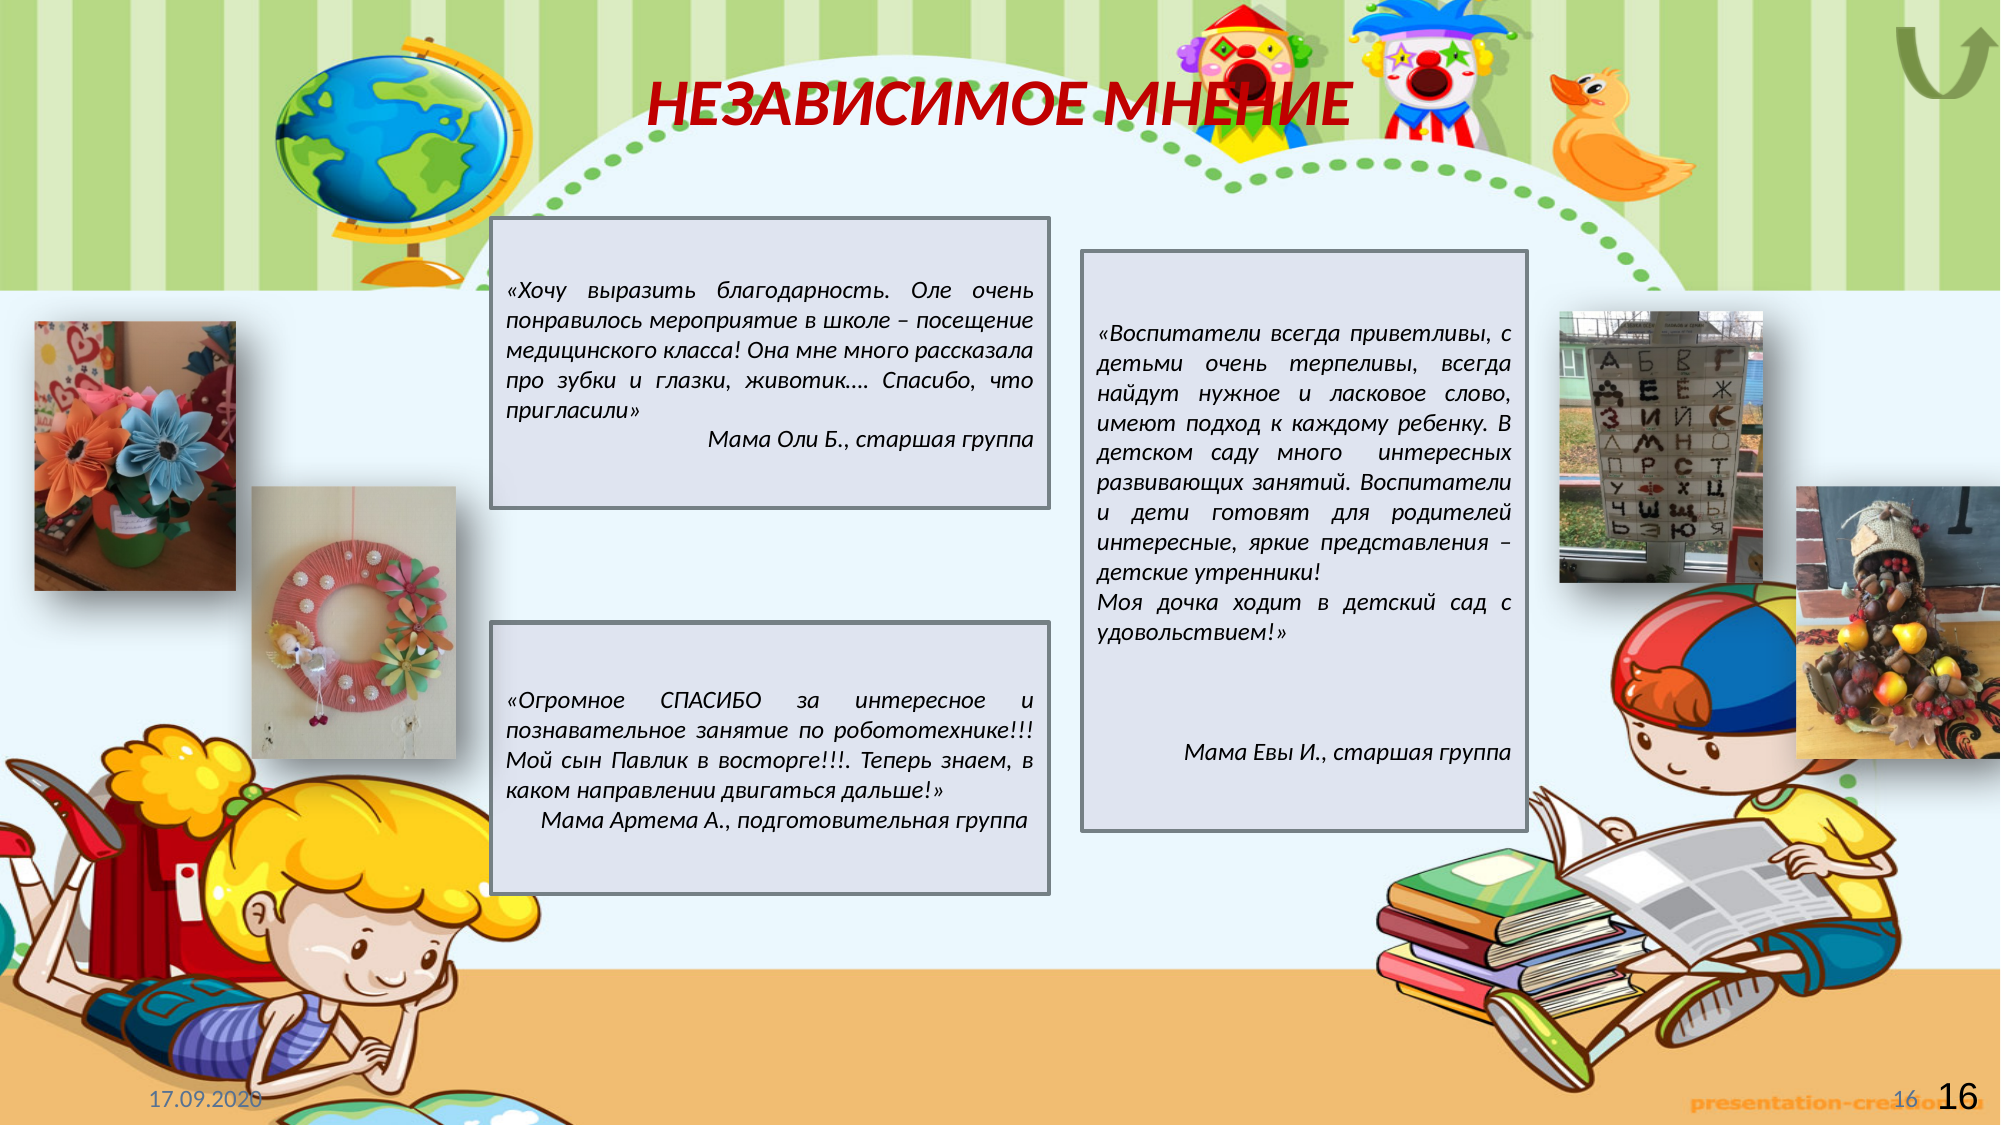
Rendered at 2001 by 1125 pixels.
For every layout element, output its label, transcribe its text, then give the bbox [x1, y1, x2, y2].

text_box «Хочу выразить благодарность. Оле очень понравилось мероприятие в школе – посещение медицинского класса! Она мне много рассказала про зубки и глазки, животик…. Спасибо, что пригласили» Мама Оли Б., старшая группа [489, 216, 1051, 510]
text_box «Огромное СПАСИБО за интересное и познавательное занятие по робототехнике!!! Мой сын Павлик в восторге!!!. Теперь знаем, в каком направлении двигаться дальше!» Мама Артема А., подготовительная группа [489, 620, 1051, 896]
text_box «Воспитатели всегда приветливы, с детьми очень терпеливы, всегда найдут нужное и ласковое слово, имеют подход к каждому ребенку. В детском саду много интересных развивающих занятий. Воспитатели и дети готовят для родителей интересные, яркие представления – детские утренники! Моя дочка ходит в детский сад с удовольствием!» Мама Евы И., старшая группа [1080, 249, 1529, 833]
text_box 16 [1922, 1064, 2000, 1125]
title НЕЗАВИСИМОЕ МНЕНИЕ [0, 17, 2000, 181]
picture [0, 0, 2001, 1125]
